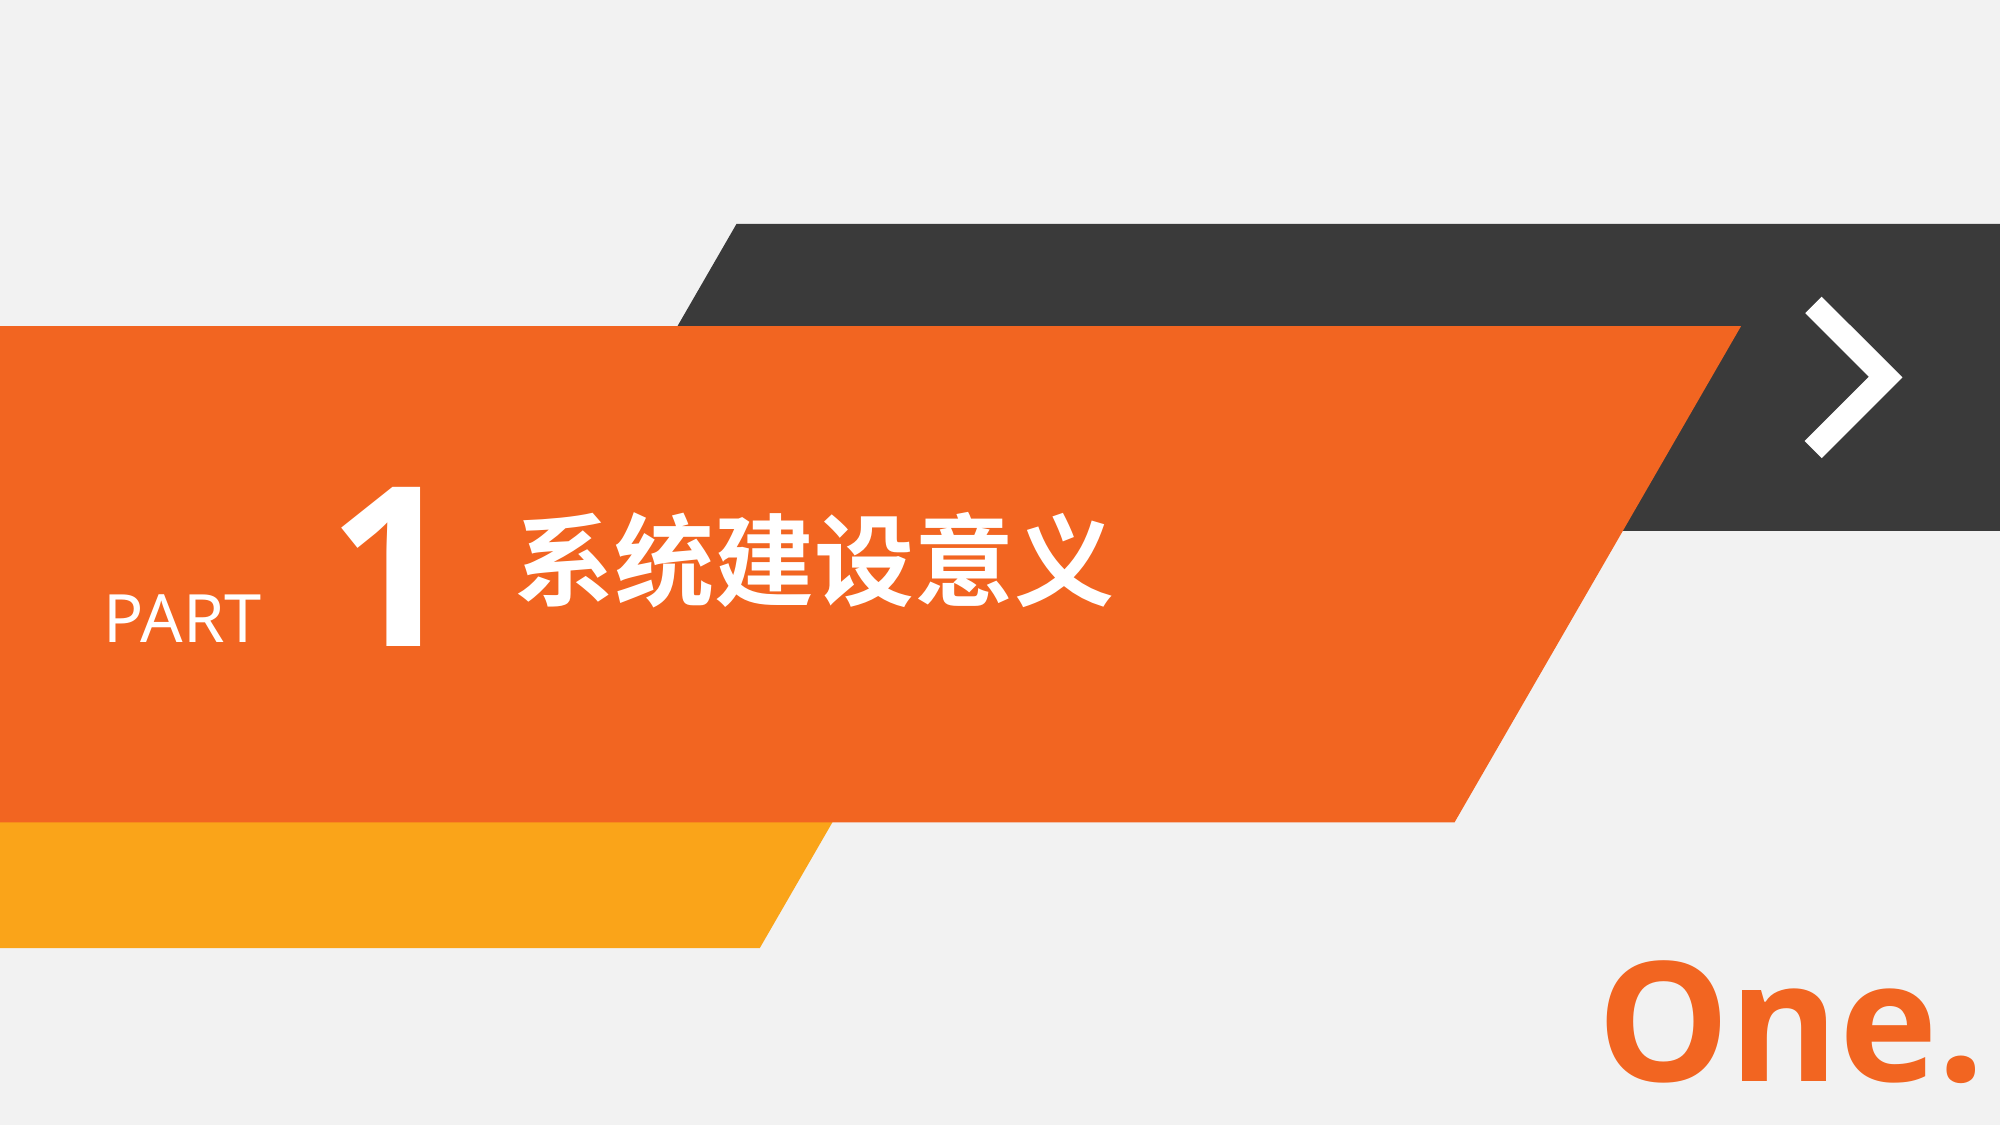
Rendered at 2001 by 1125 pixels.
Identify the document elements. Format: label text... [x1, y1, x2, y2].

text_box [0, 824, 833, 950]
text_box [1803, 295, 1904, 460]
text_box [676, 222, 2000, 532]
text_box 1 [208, 416, 575, 699]
text_box One. [1504, 907, 2000, 1123]
text_box [0, 325, 1743, 824]
text_box 系统建设意义 [499, 491, 1130, 626]
text_box PART [68, 568, 208, 664]
